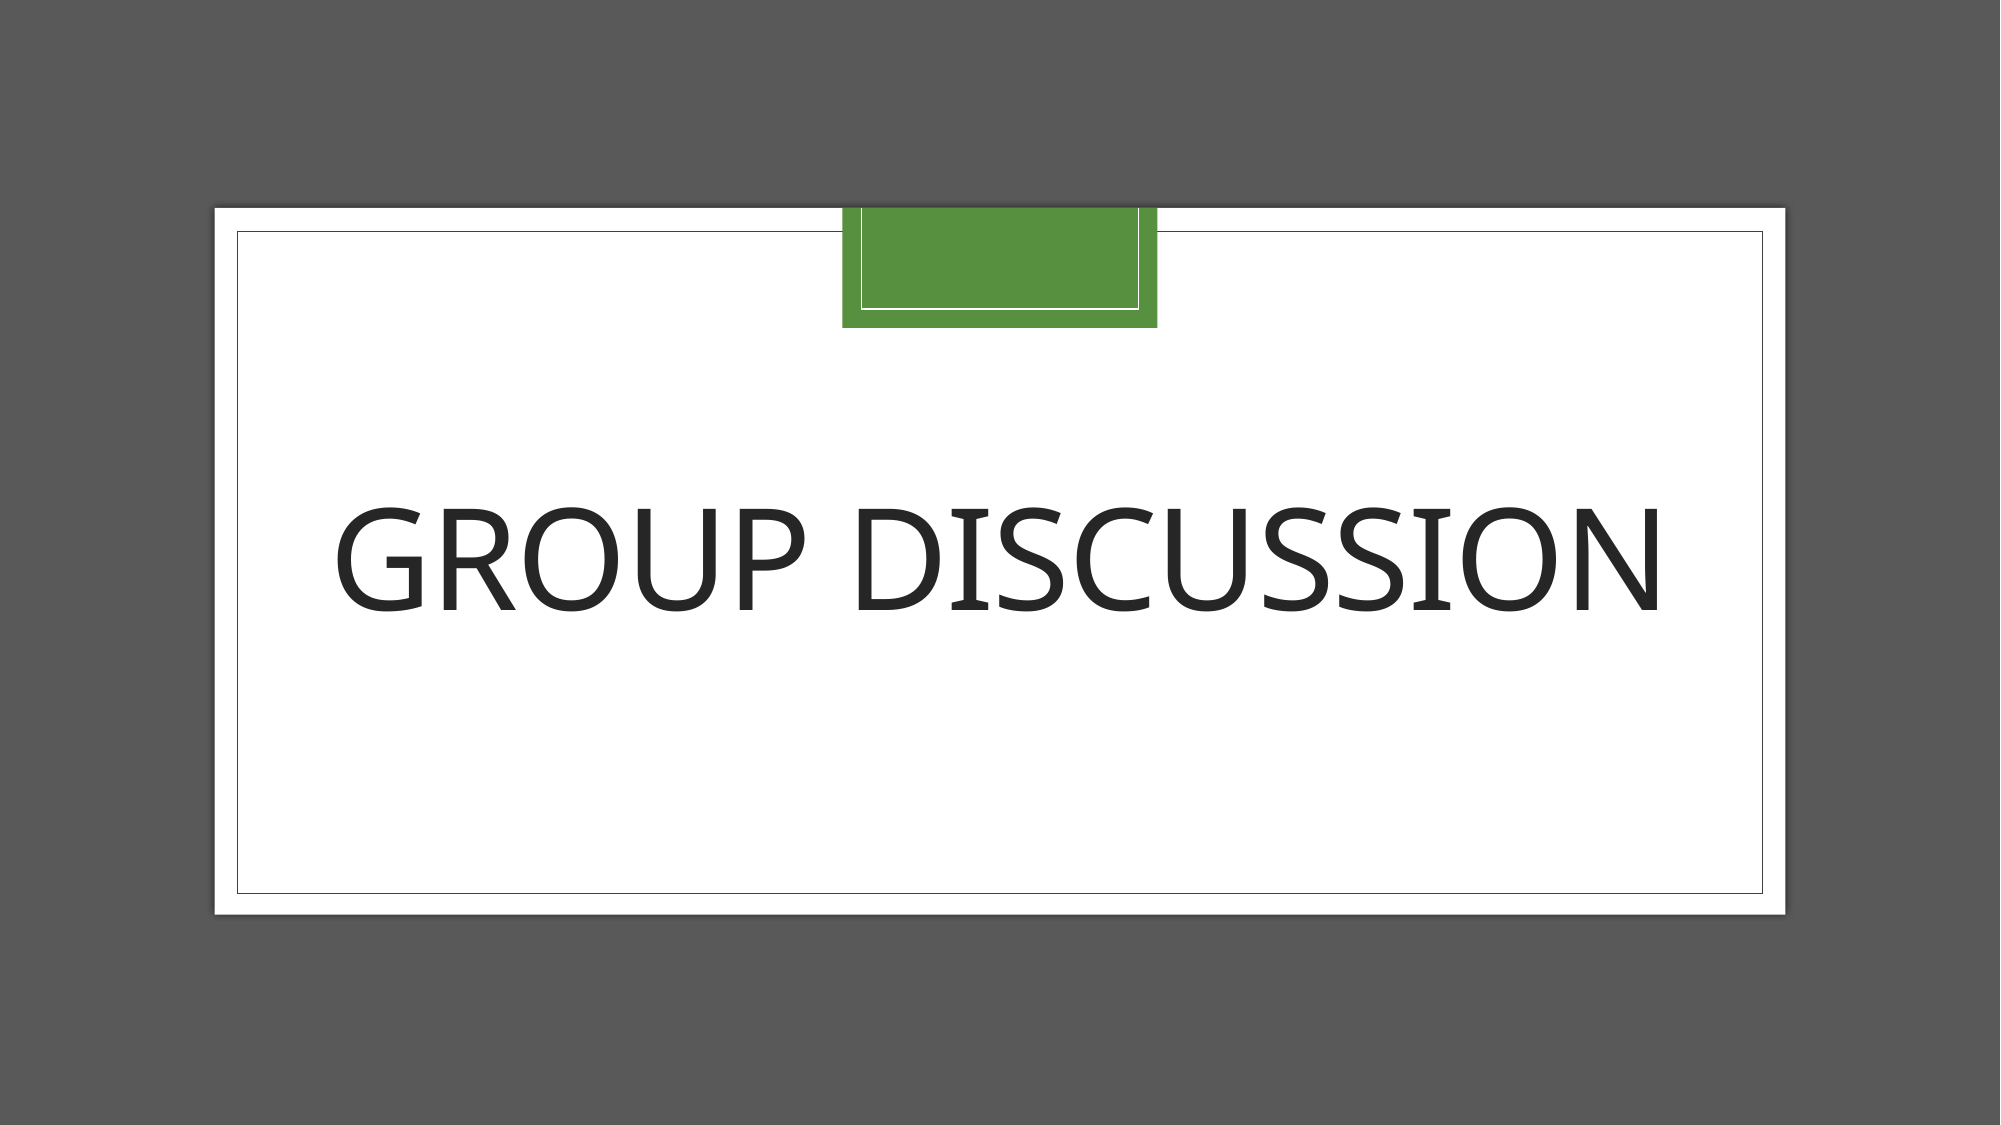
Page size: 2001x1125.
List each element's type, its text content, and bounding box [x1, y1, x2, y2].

title Group Discussion [267, 368, 1733, 769]
